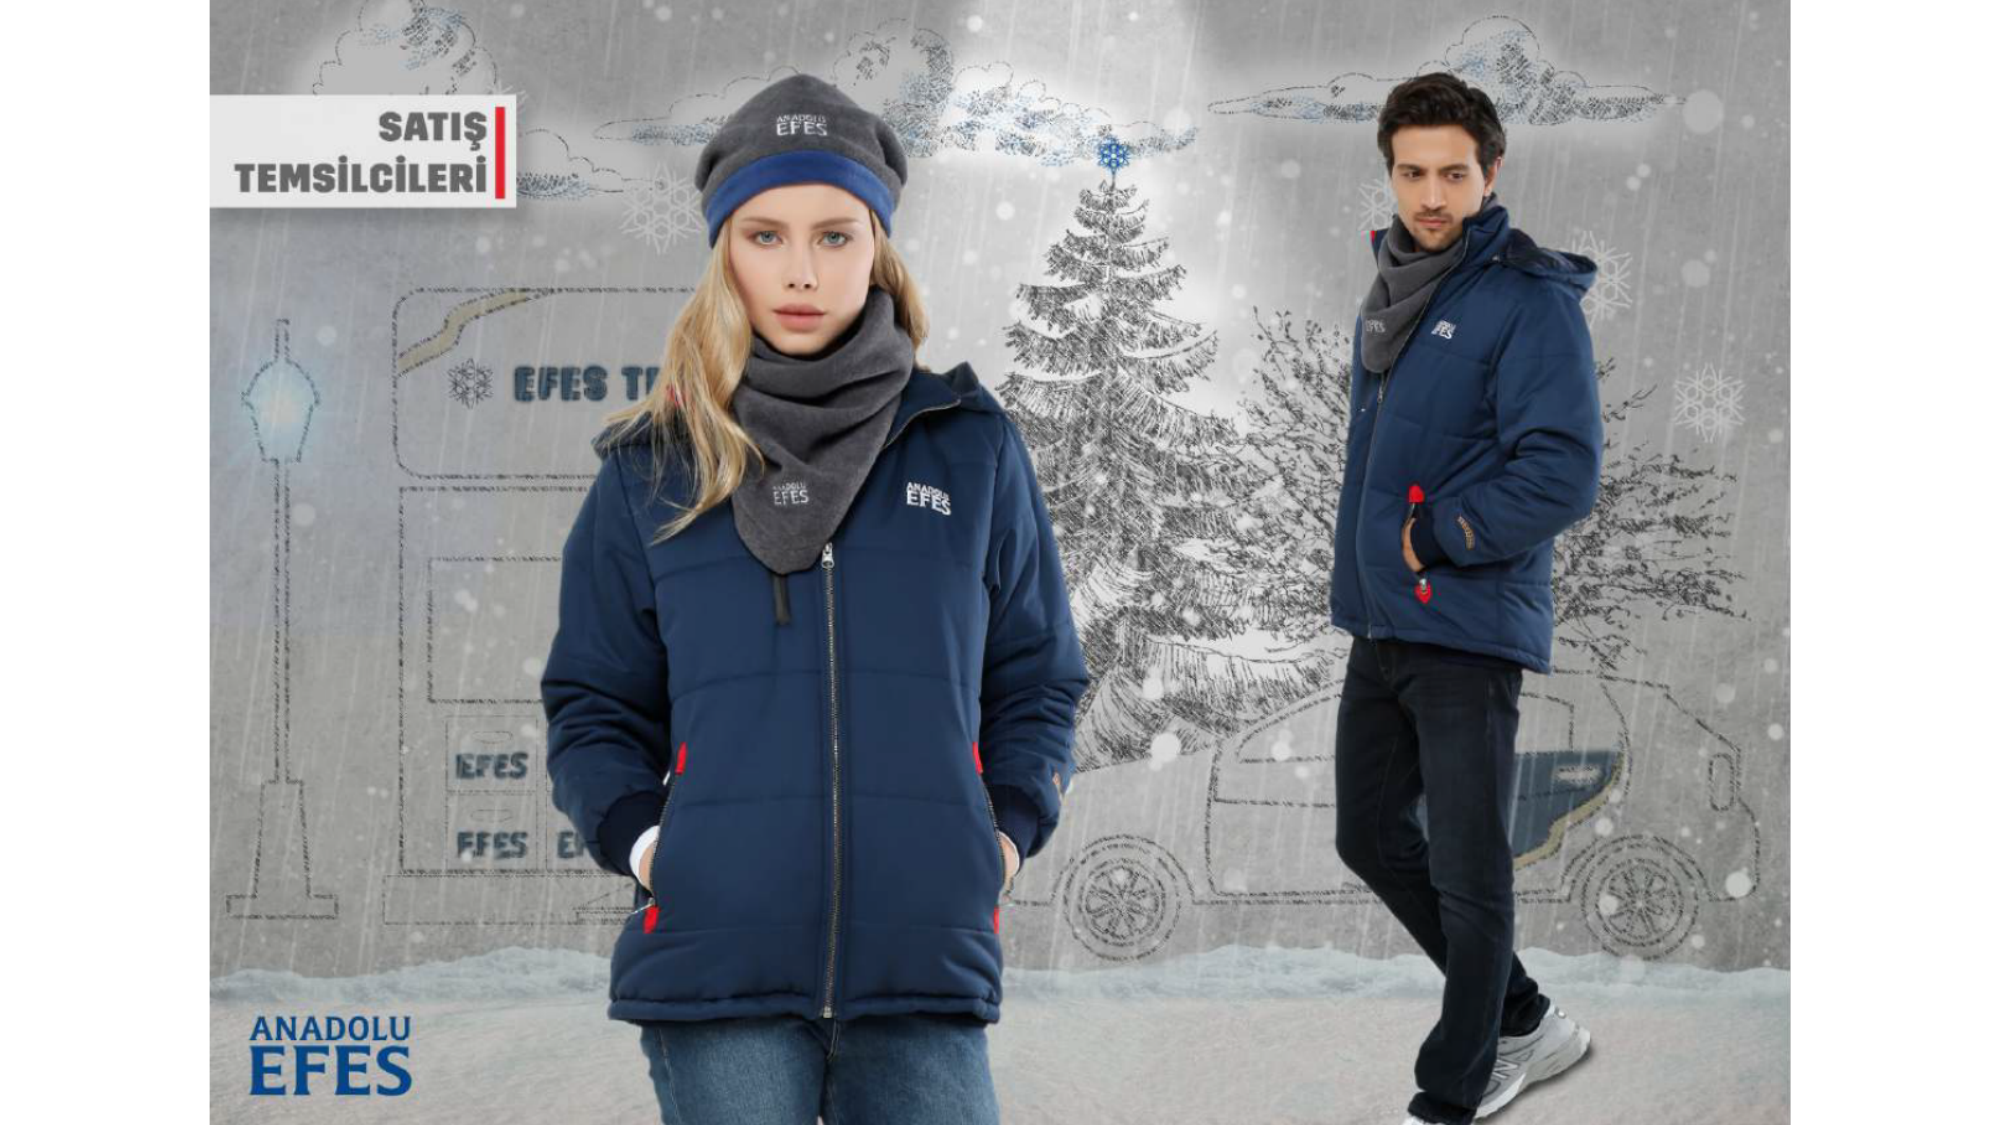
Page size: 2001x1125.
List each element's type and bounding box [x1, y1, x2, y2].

picture [209, 0, 1791, 1125]
